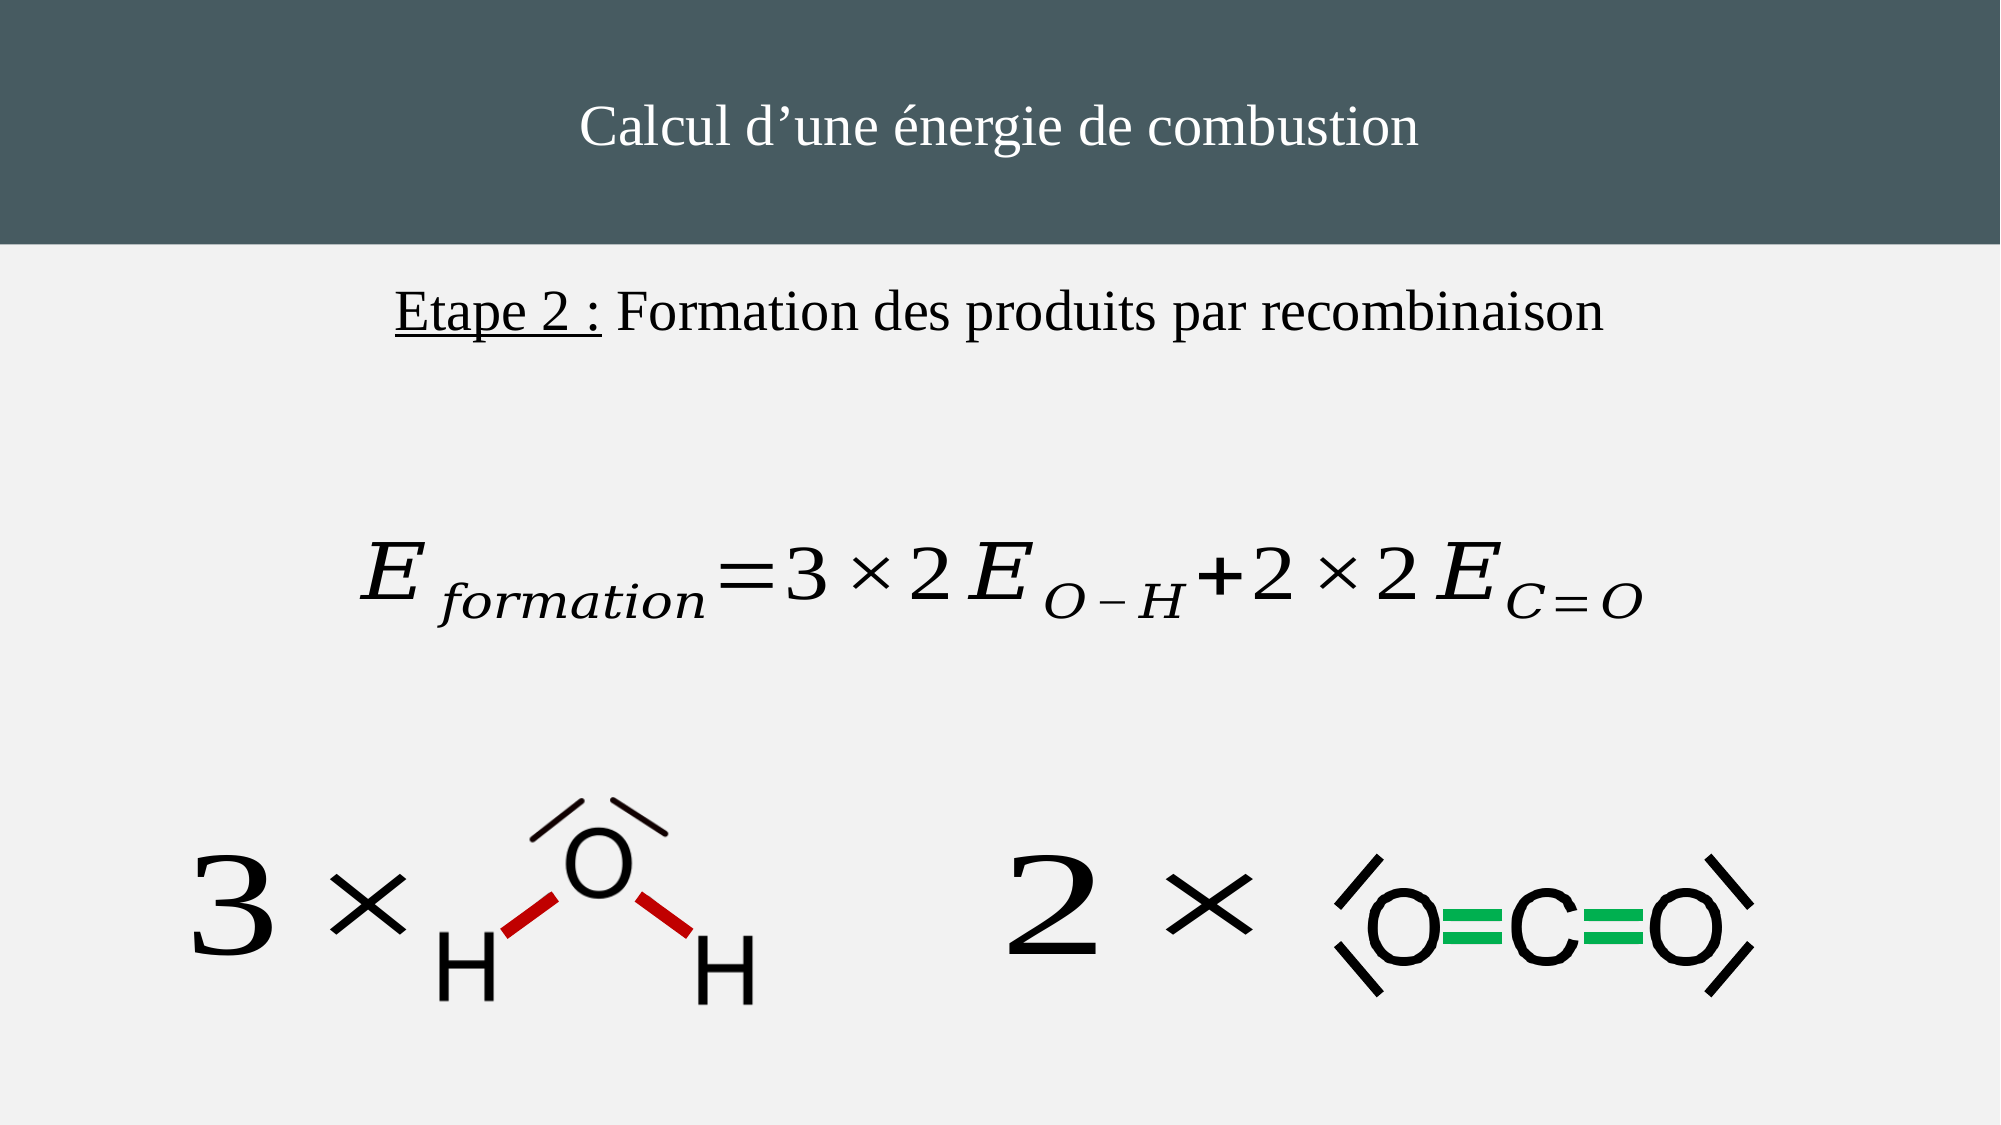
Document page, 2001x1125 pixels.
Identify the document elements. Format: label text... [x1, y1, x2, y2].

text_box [1337, 944, 1381, 995]
text_box Etape 2 : Formation des produits par recombinaison [380, 264, 1620, 350]
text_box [1707, 856, 1751, 907]
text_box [638, 896, 690, 934]
picture [430, 796, 769, 1030]
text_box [1337, 856, 1381, 907]
text_box Calcul d’une énergie de combustion [0, 0, 2000, 245]
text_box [1707, 944, 1751, 995]
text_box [503, 896, 556, 934]
picture [1337, 856, 1760, 970]
